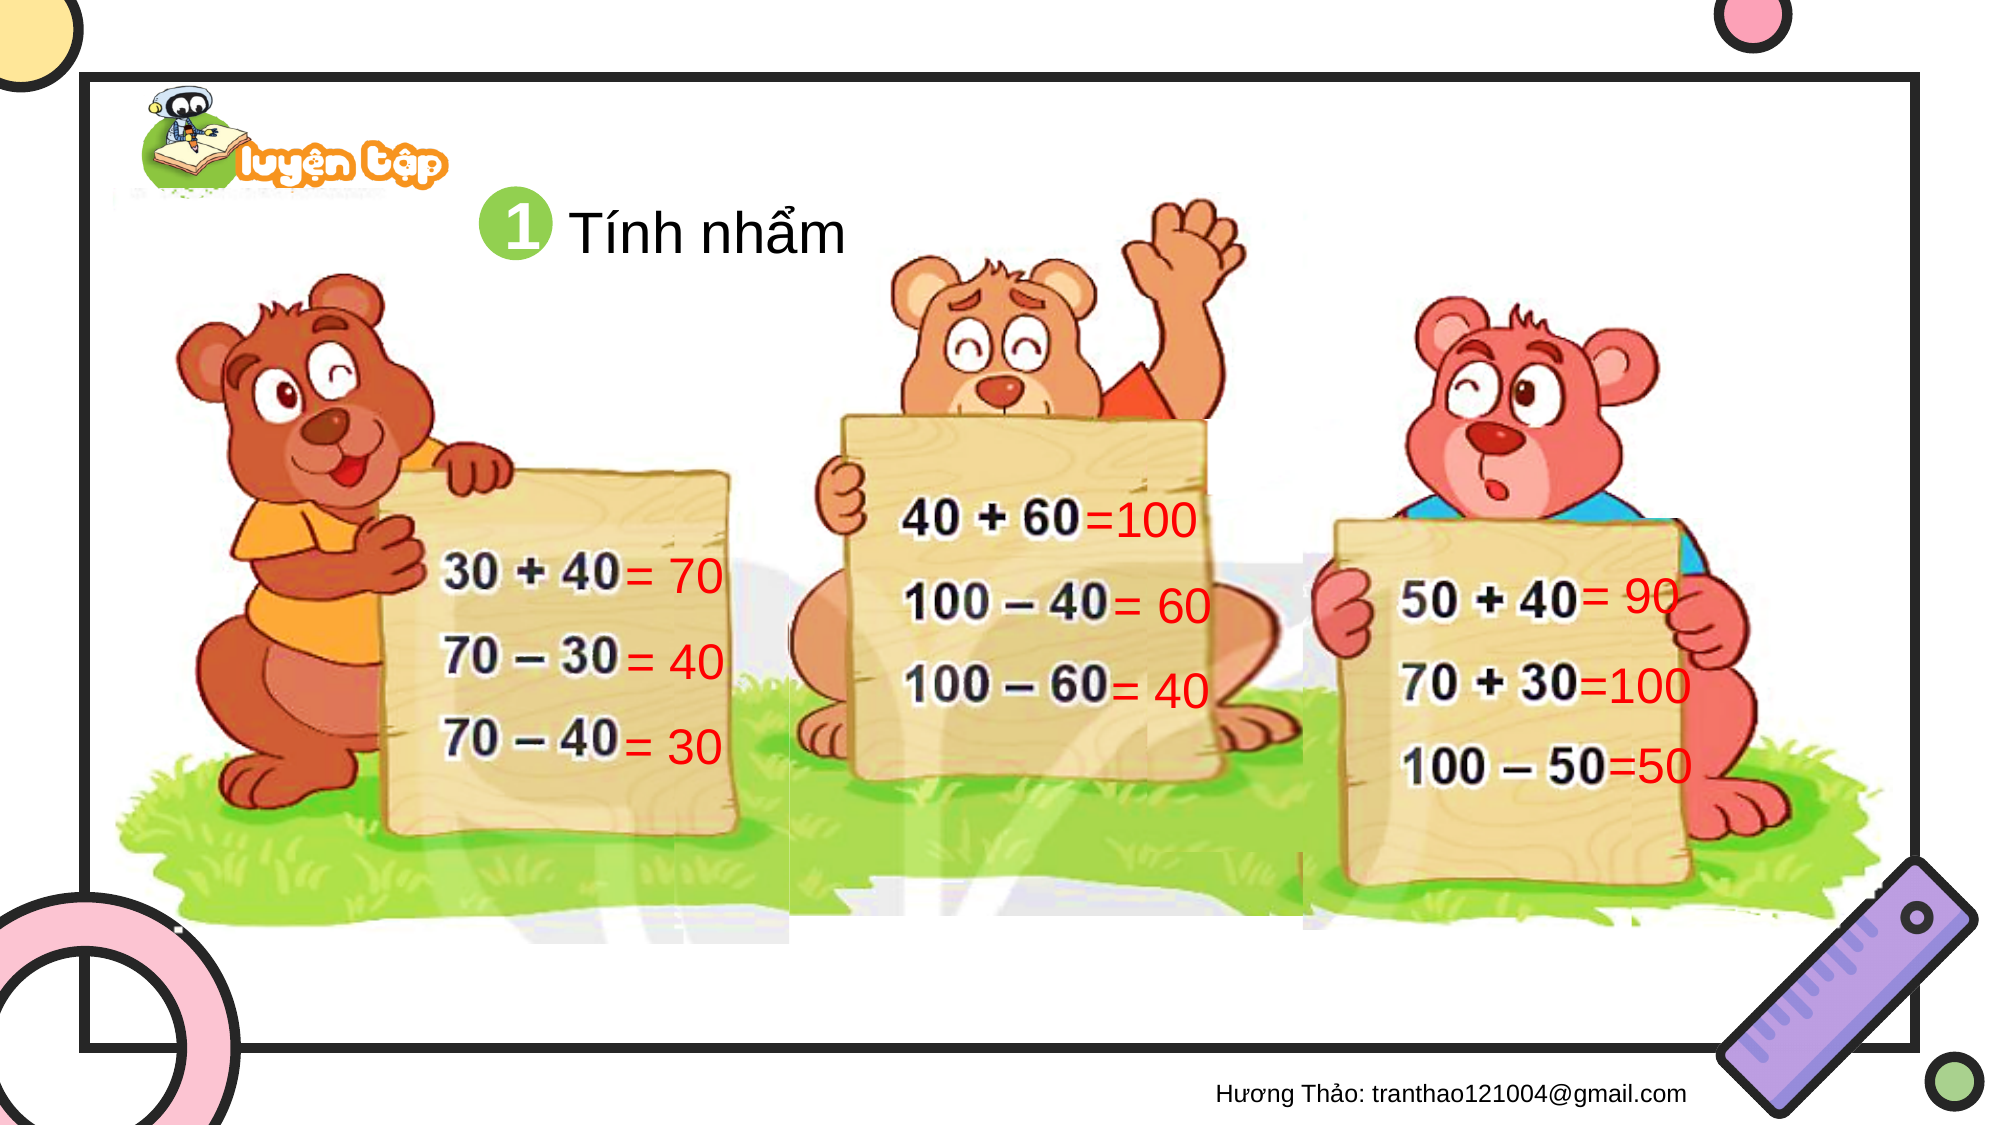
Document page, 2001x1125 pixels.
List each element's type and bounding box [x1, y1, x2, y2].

text_box [1302, 201, 1939, 930]
text_box [789, 188, 1351, 916]
text_box [112, 187, 790, 944]
picture [1711, 874, 1984, 1124]
picture [112, 69, 480, 187]
